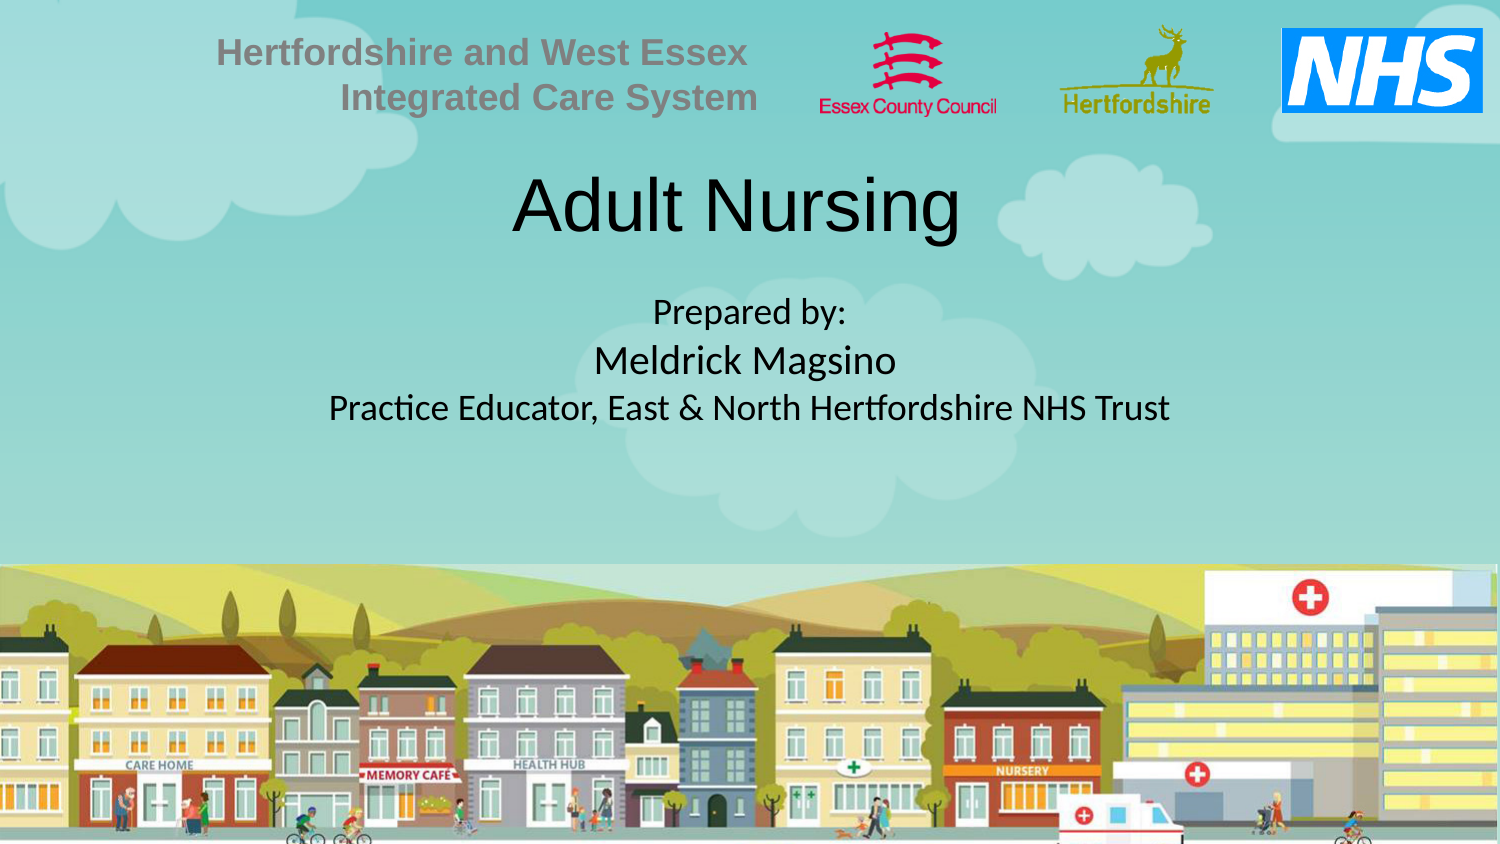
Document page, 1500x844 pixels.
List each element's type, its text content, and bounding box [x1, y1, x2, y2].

subtitle Prepared by: Meldrick Magsino Practice Educator, East & North Hertfordshire NHS Trust [225, 280, 1275, 465]
title Adult Nursing [100, 111, 1376, 293]
picture [0, 0, 1500, 844]
